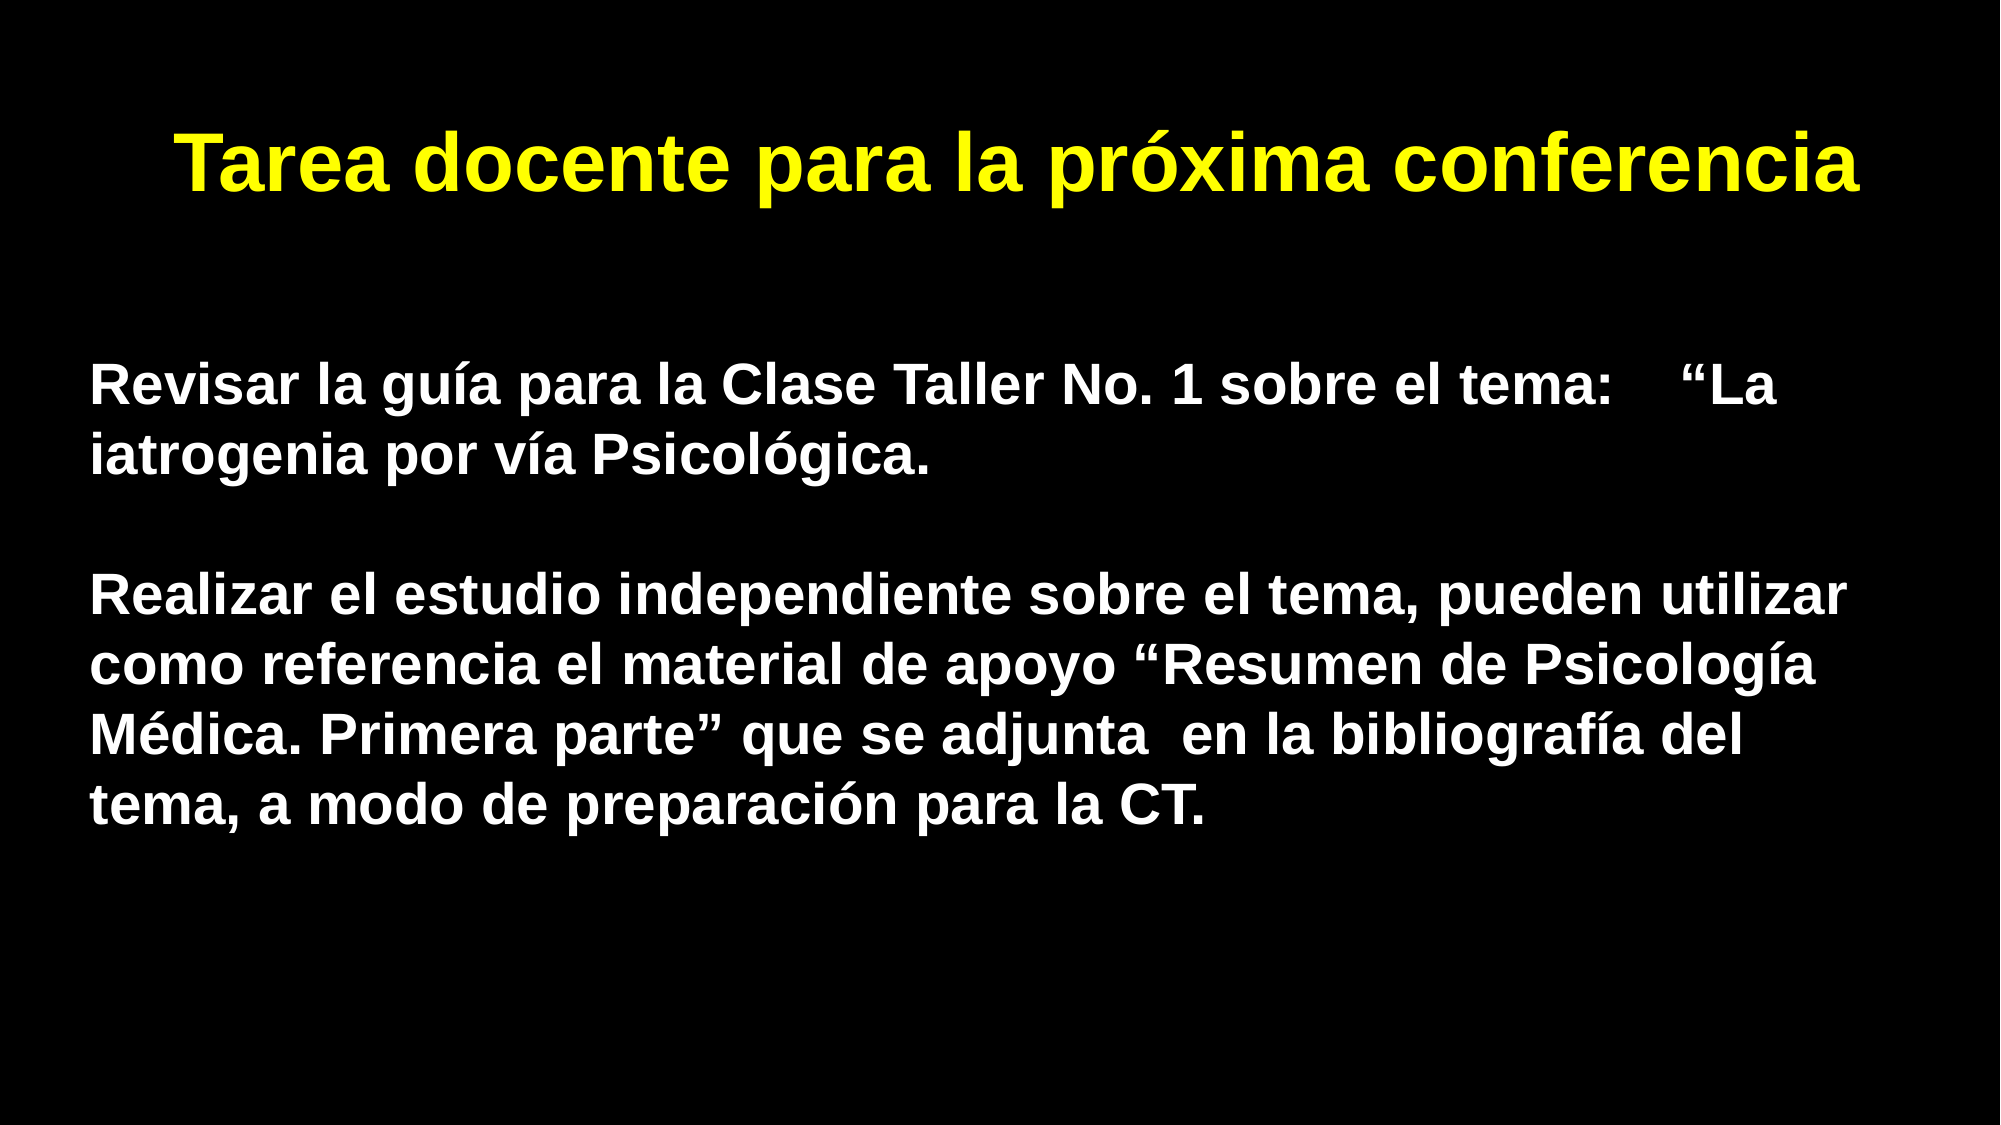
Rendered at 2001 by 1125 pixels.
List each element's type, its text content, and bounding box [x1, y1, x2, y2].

text_box Revisar la guía para la Clase Taller No. 1 sobre el tema: “La iatrogenia por vía Psicológica. Realizar el estudio independiente sobre el tema, pueden utilizar como referencia el material de apoyo “Resumen de Psicología Médica. Primera parte” que se adjunta en la bibliografía del tema, a modo de preparación para la CT. [74, 339, 1867, 844]
title Tarea docente para la próxima conferencia [117, 93, 1918, 223]
